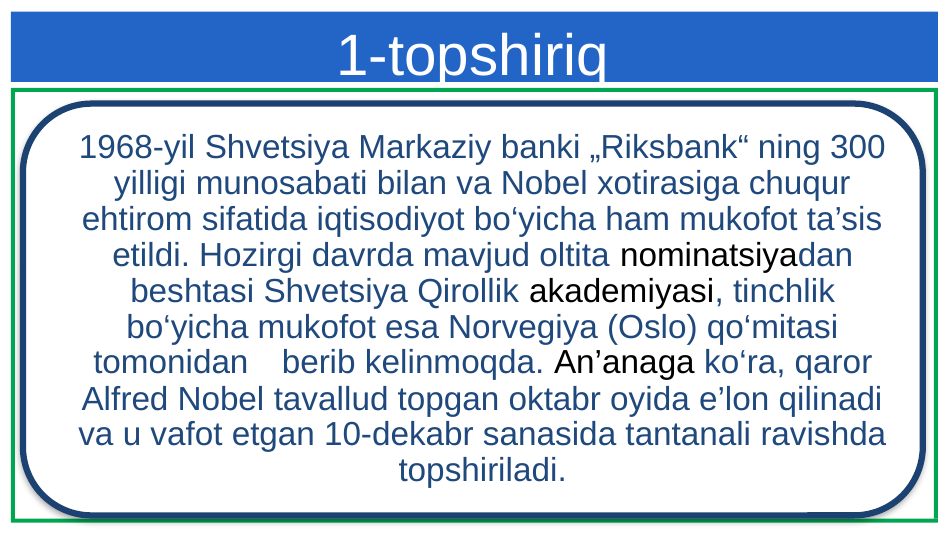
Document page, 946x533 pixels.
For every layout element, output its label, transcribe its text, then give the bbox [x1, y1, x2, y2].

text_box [22, 103, 924, 516]
title 1-topshiriq [49, 16, 897, 88]
